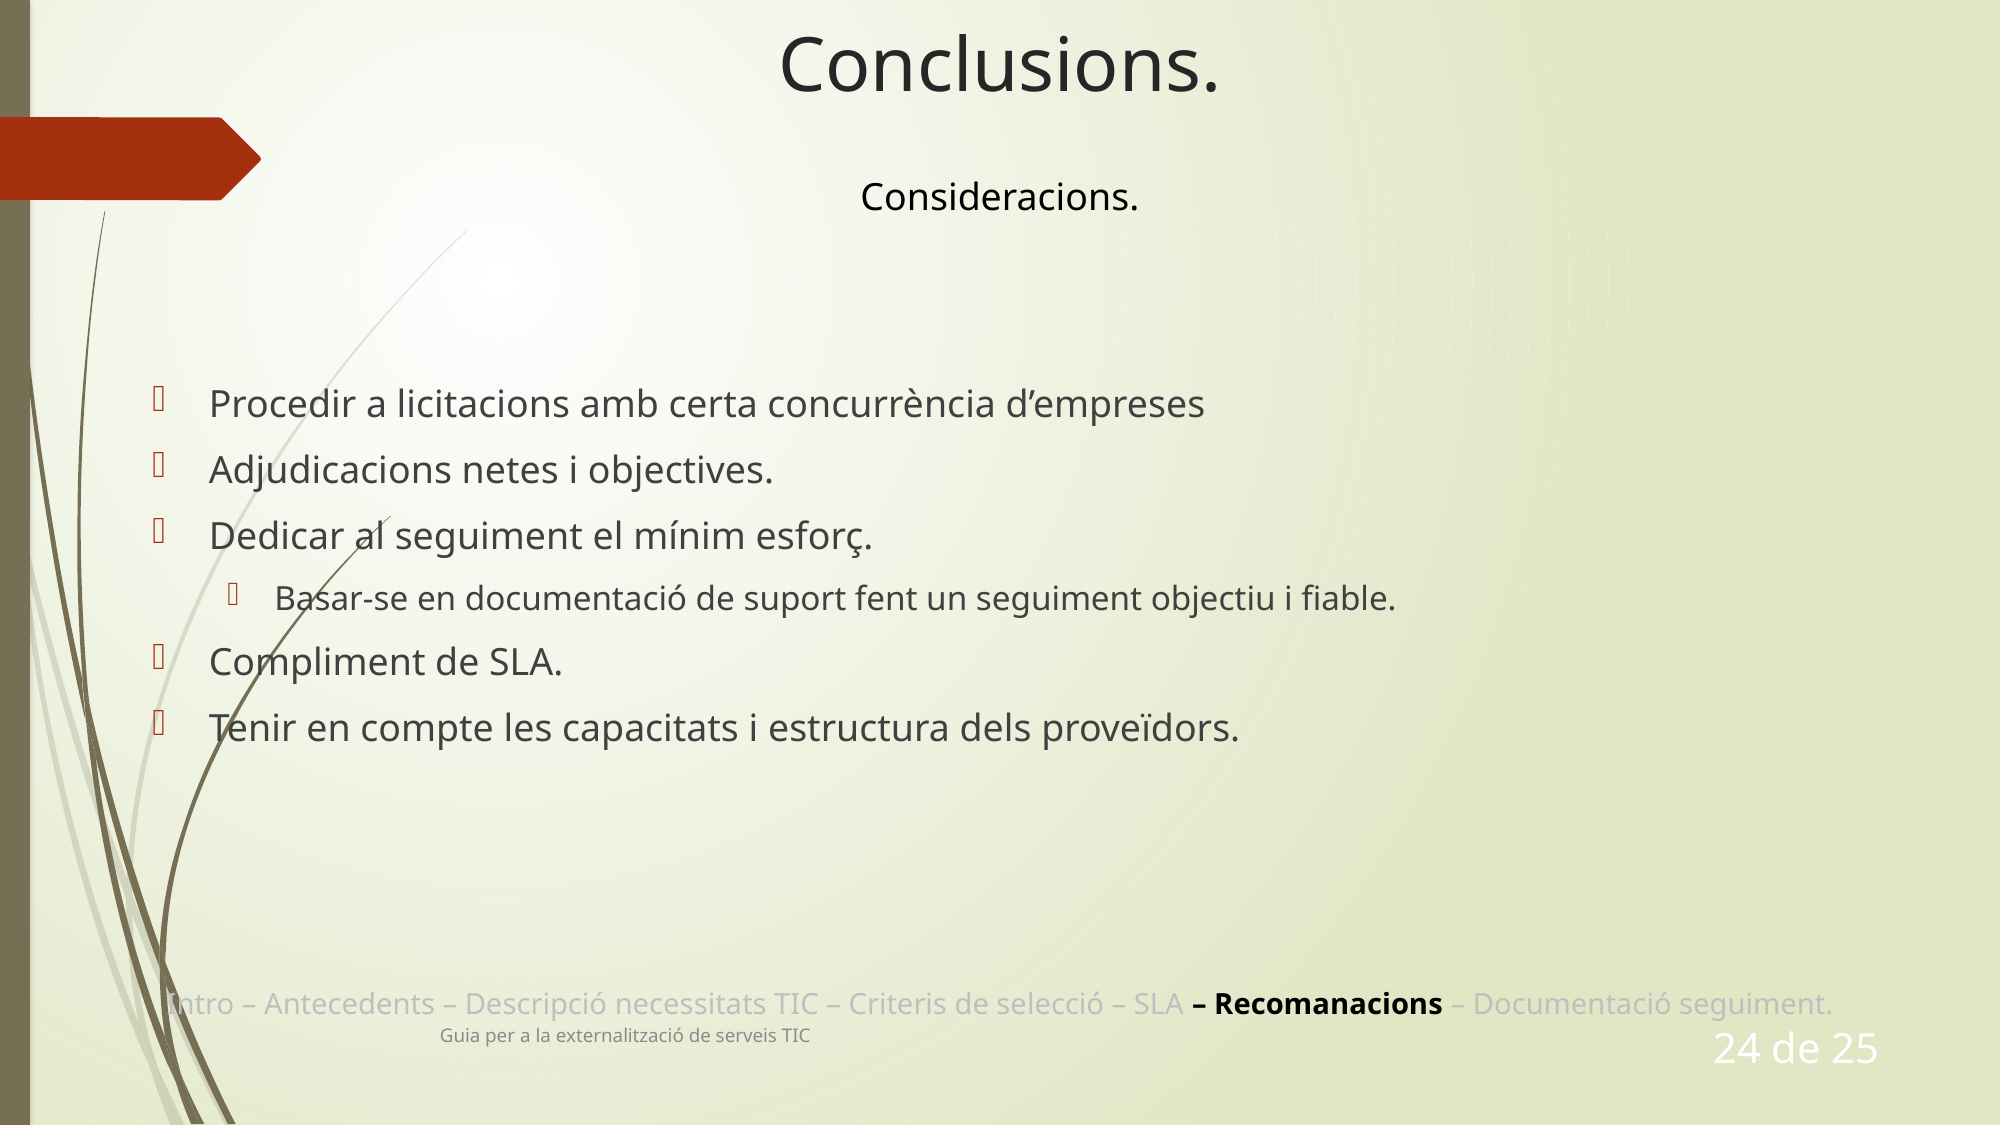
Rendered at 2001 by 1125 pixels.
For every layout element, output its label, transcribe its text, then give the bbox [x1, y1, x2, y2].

text_box Intro – Antecedents – Descripció necessitats TIC – Criteris de selecció – SLA – Recomanacions – Documentació seguiment. [0, 978, 2000, 1028]
footer Guia per a la externalització de serveis TIC [424, 1028, 1674, 1067]
text_box Consideracions. [625, 165, 1375, 226]
slide_number 24 de 25 [1674, 1028, 1895, 1080]
title Conclusions. [0, 9, 2000, 145]
list Procedir a licitacions amb certa concurrència d’empreses Adjudicacions netes i objectives. Dedicar al seguiment el mínim esforç. Basar-se en documentació de suport fent un seguiment objectiu i fiable. Compliment de SLA. Tenir en compte les capacitats i estructura dels proveïdors. [137, 372, 1863, 883]
